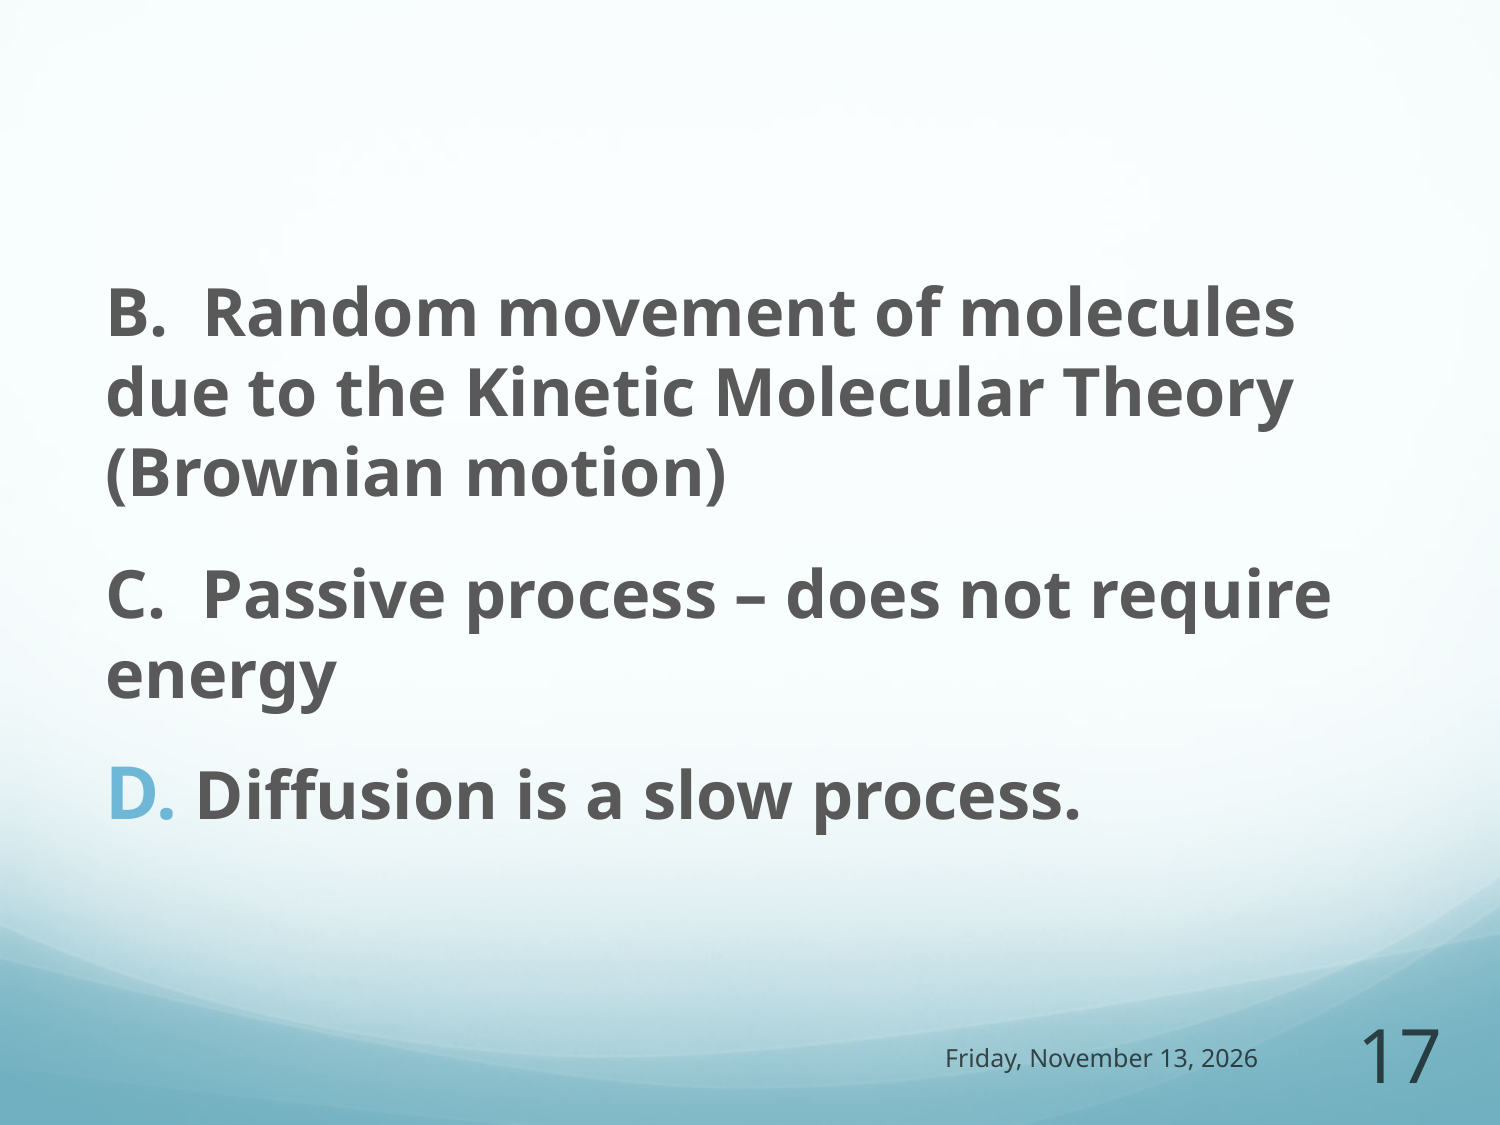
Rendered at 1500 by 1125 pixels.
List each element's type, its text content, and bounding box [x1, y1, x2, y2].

footer [43, 1029, 838, 1090]
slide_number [923, 1029, 1274, 1090]
slide_number 17 [1295, 1029, 1459, 1090]
list B. Random movement of molecules due to the Kinetic Molecular Theory (Brownian motion) C. Passive process – does not require energy Diffusion is a slow process. [90, 262, 1410, 975]
